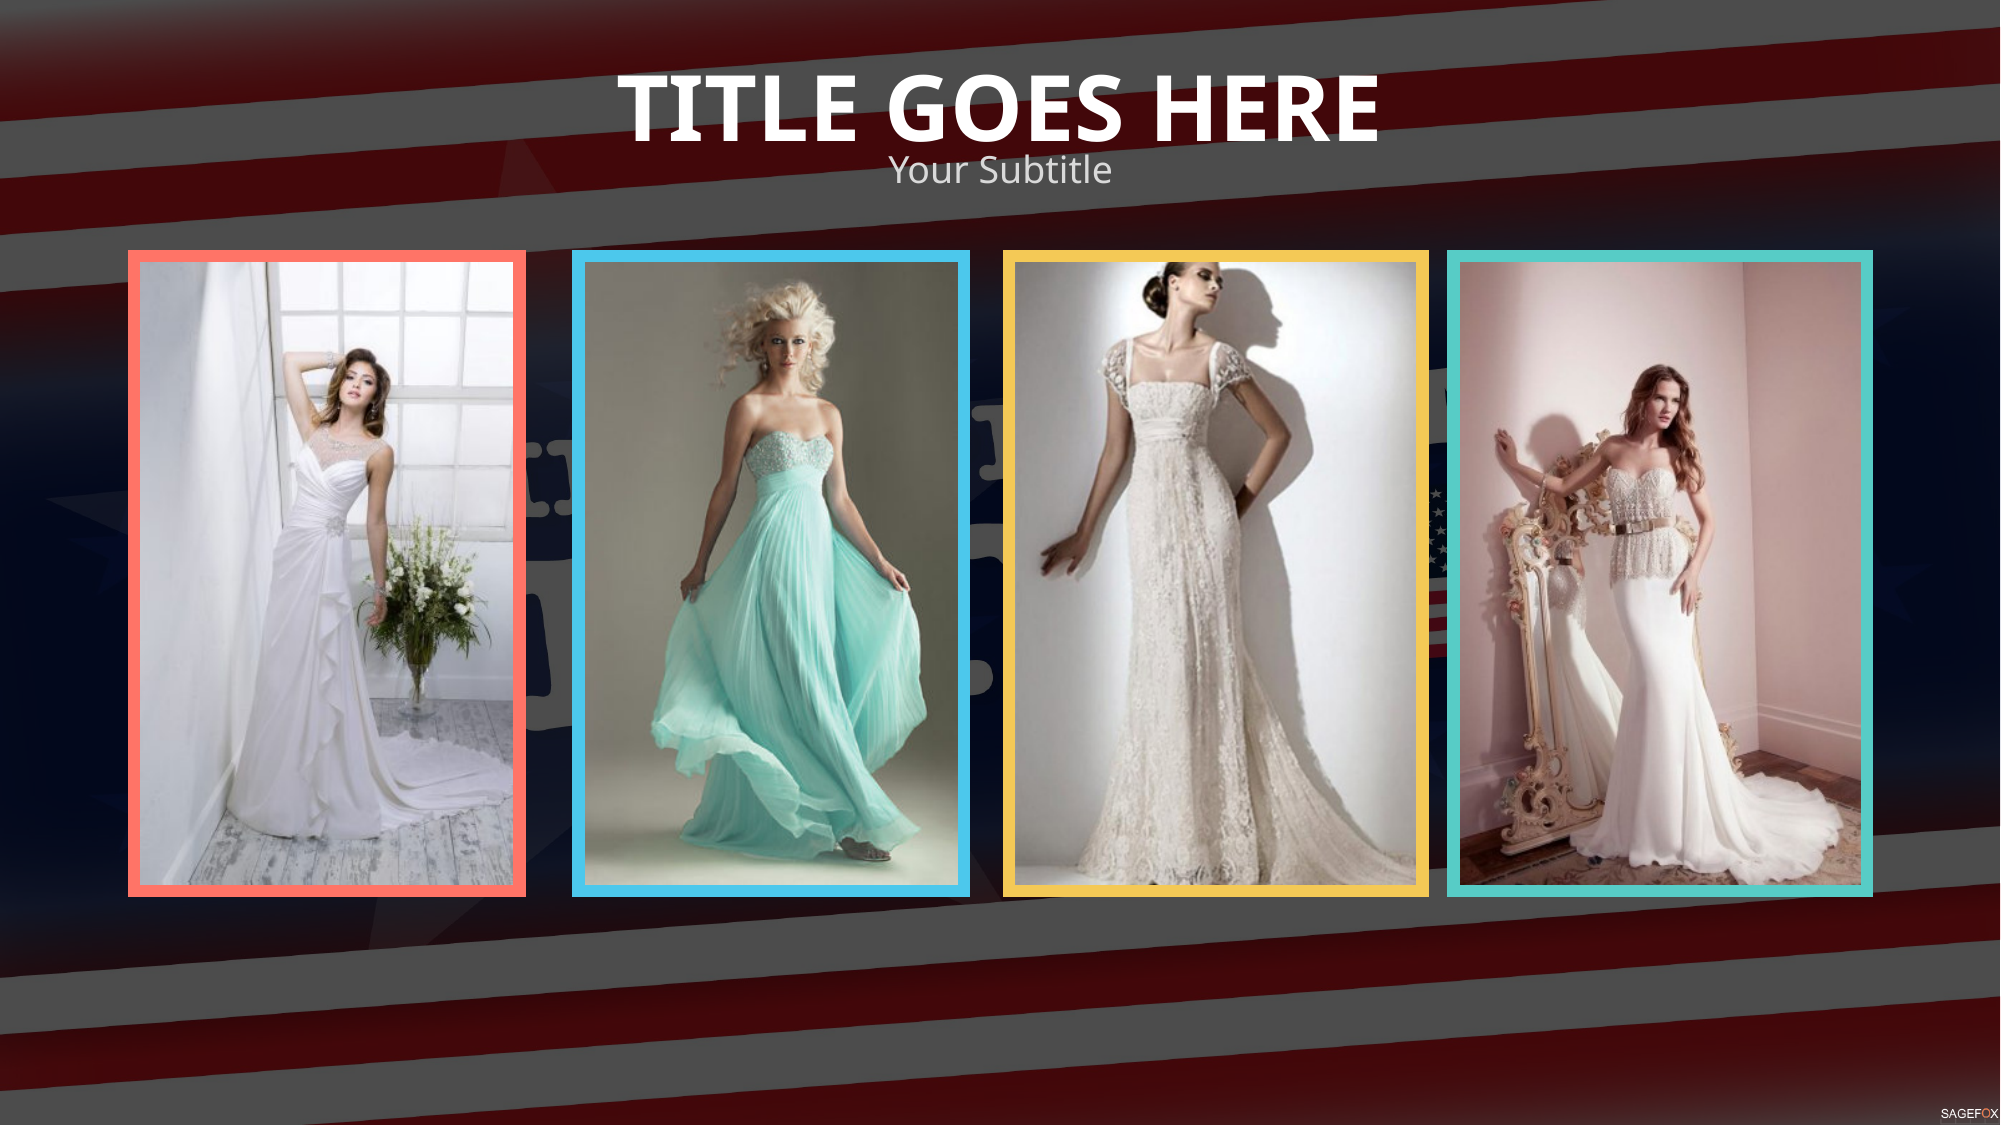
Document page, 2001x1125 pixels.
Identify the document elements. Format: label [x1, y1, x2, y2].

picture [0, 0, 2001, 1125]
text_box [548, 42, 1452, 199]
